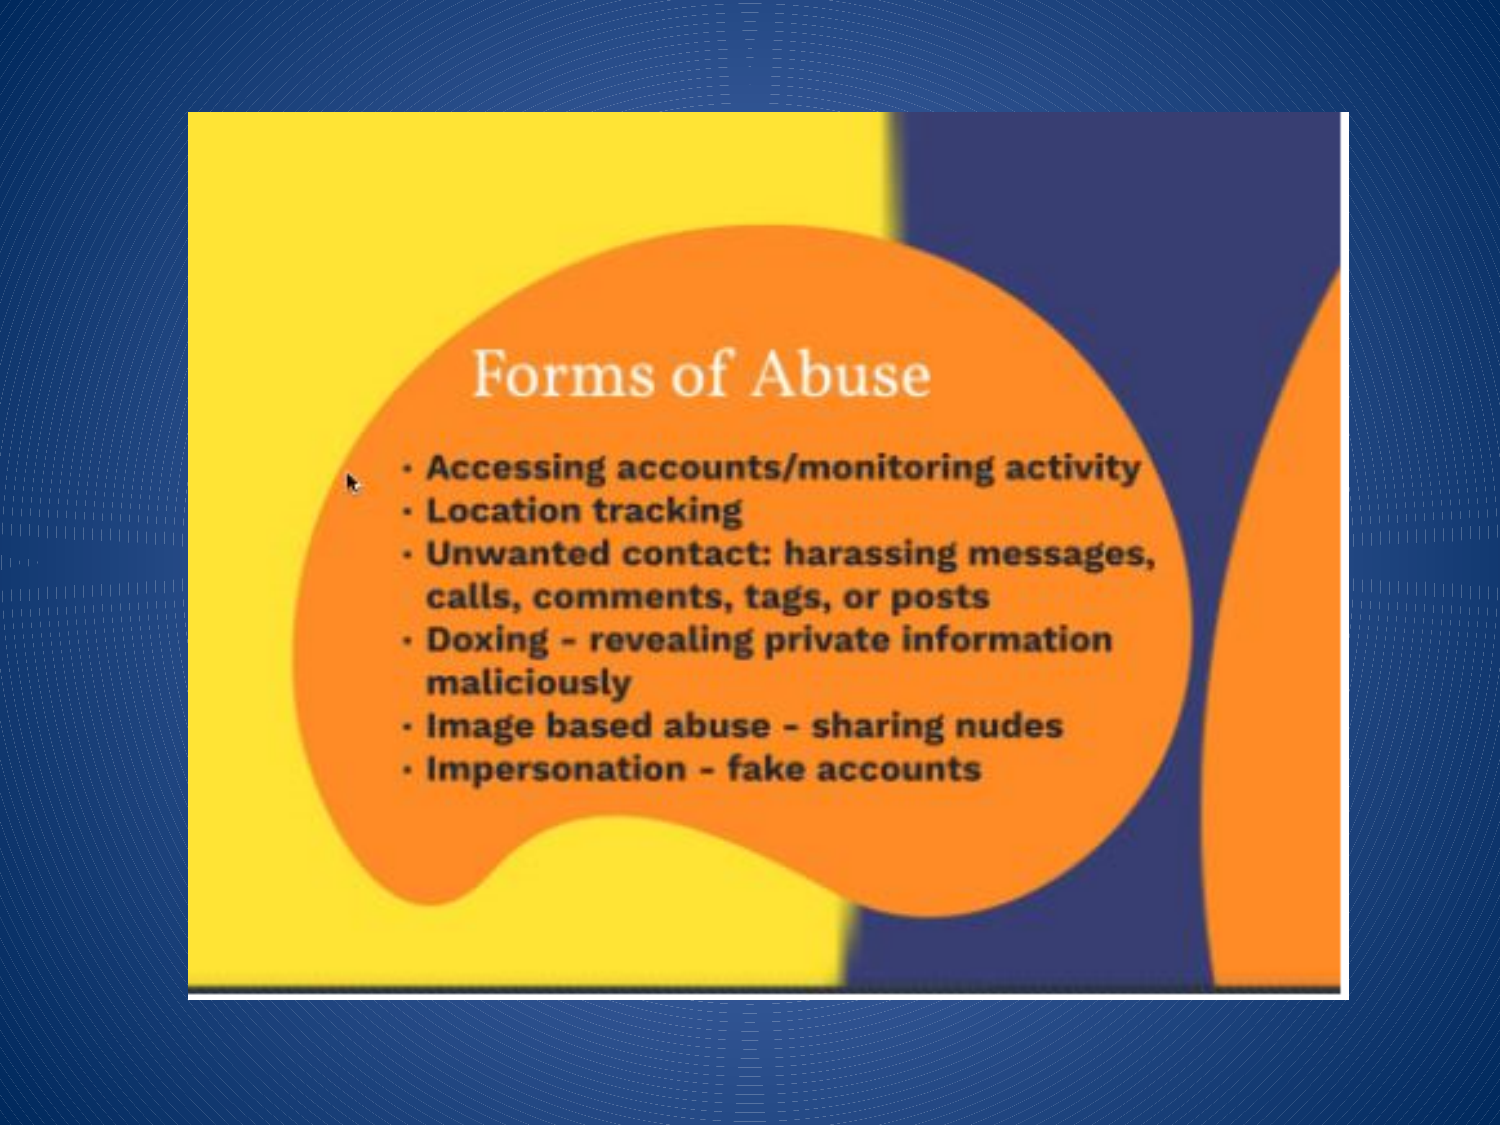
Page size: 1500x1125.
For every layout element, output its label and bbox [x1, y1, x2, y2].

picture [188, 111, 1349, 1000]
